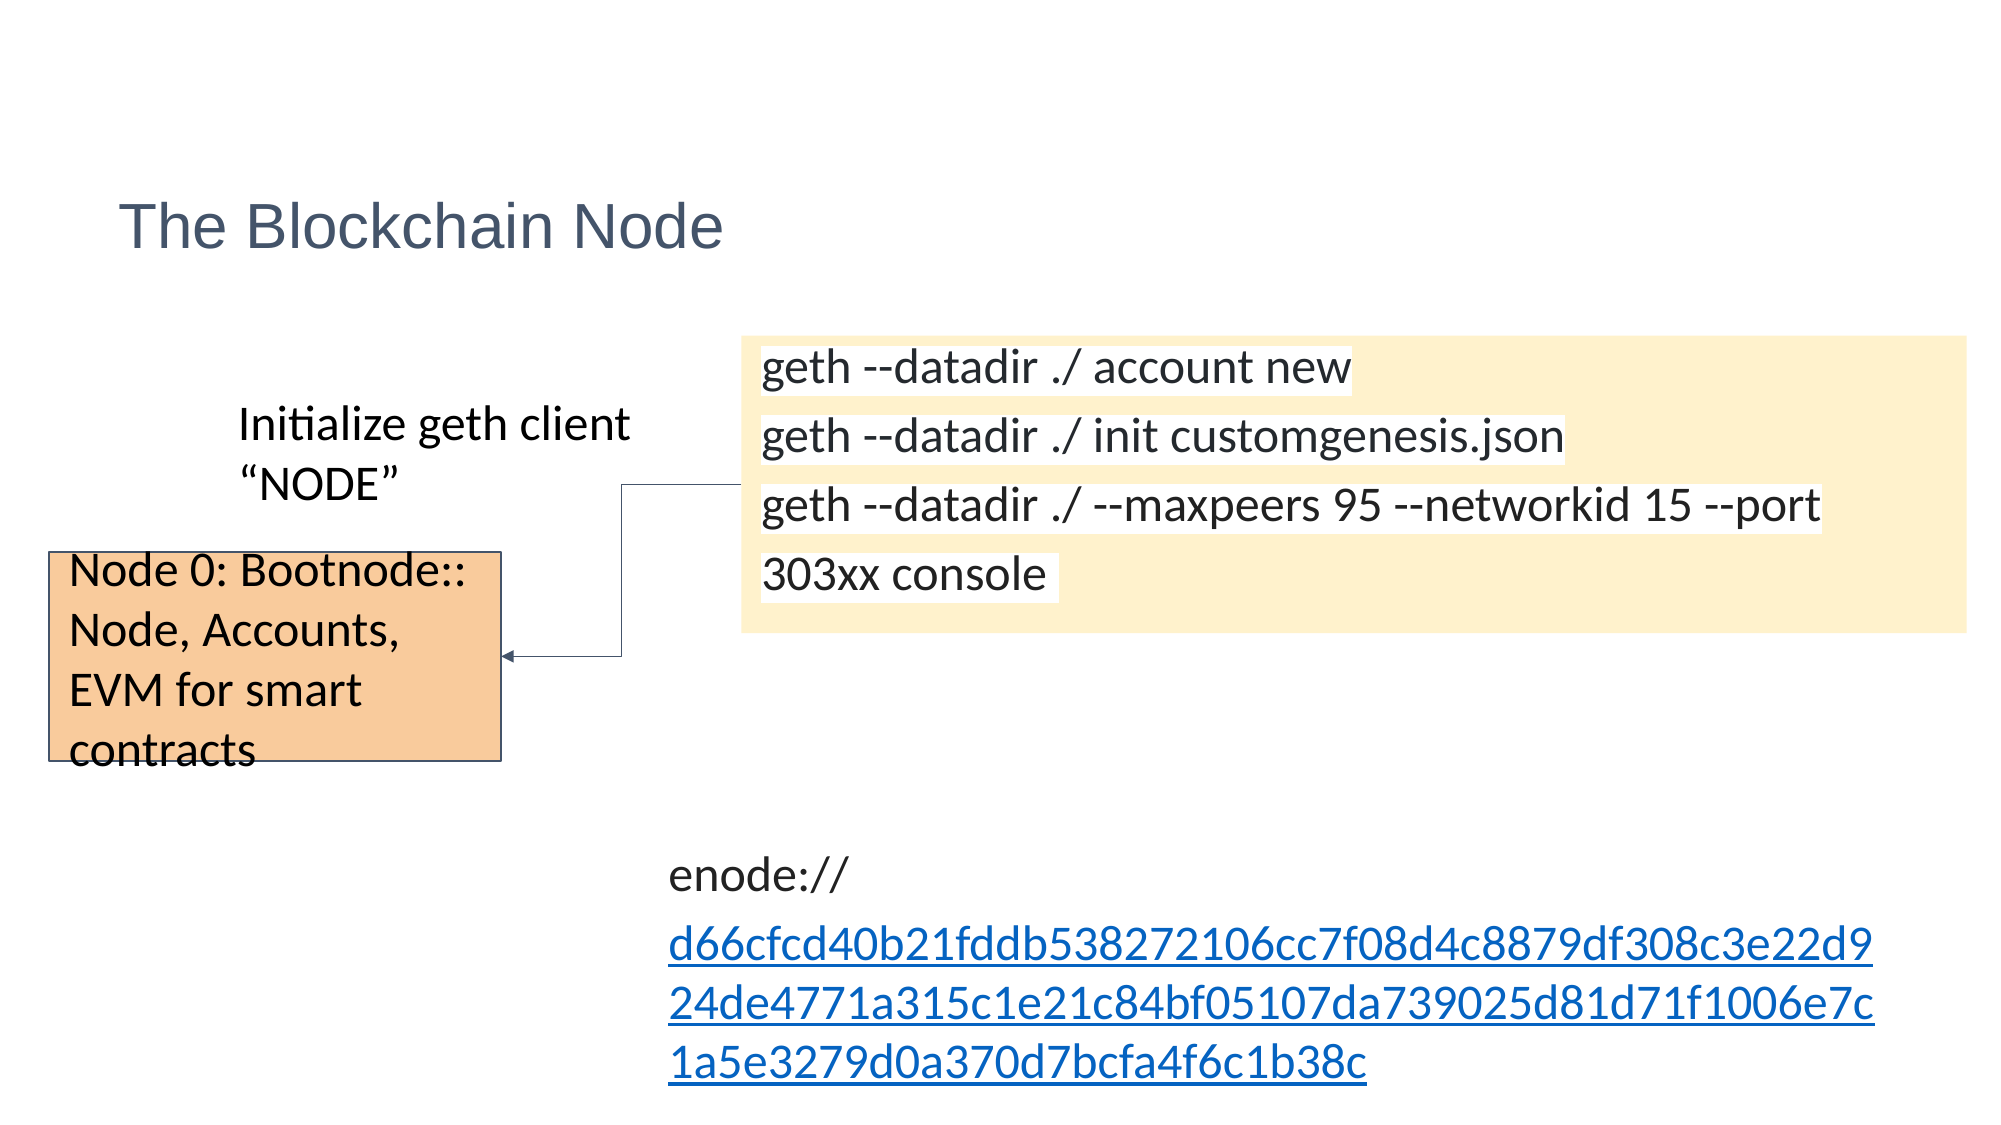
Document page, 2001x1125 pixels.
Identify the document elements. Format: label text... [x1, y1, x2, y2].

text_box Node 0: Bootnode:: Node, Accounts, EVM for smart contracts [48, 551, 502, 761]
title The Blockchain Node [103, 161, 1902, 278]
text_box enode://d66cfcd40b21fddb538272106cc7f08d4c8879df308c3e22d924de4771a315c1e21c84bf05107da739025d81d71f1006e7c1a5e3279d0a370d7bcfa4f6c1b38c [648, 760, 1902, 1043]
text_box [501, 484, 742, 657]
text_box geth --datadir ./ account new geth --datadir ./ init customgenesis.json geth --datadir ./ --maxpeers 95 --networkid 15 --port 303xx console [741, 335, 1967, 634]
text_box Initialize geth client “NODE” [217, 370, 769, 459]
